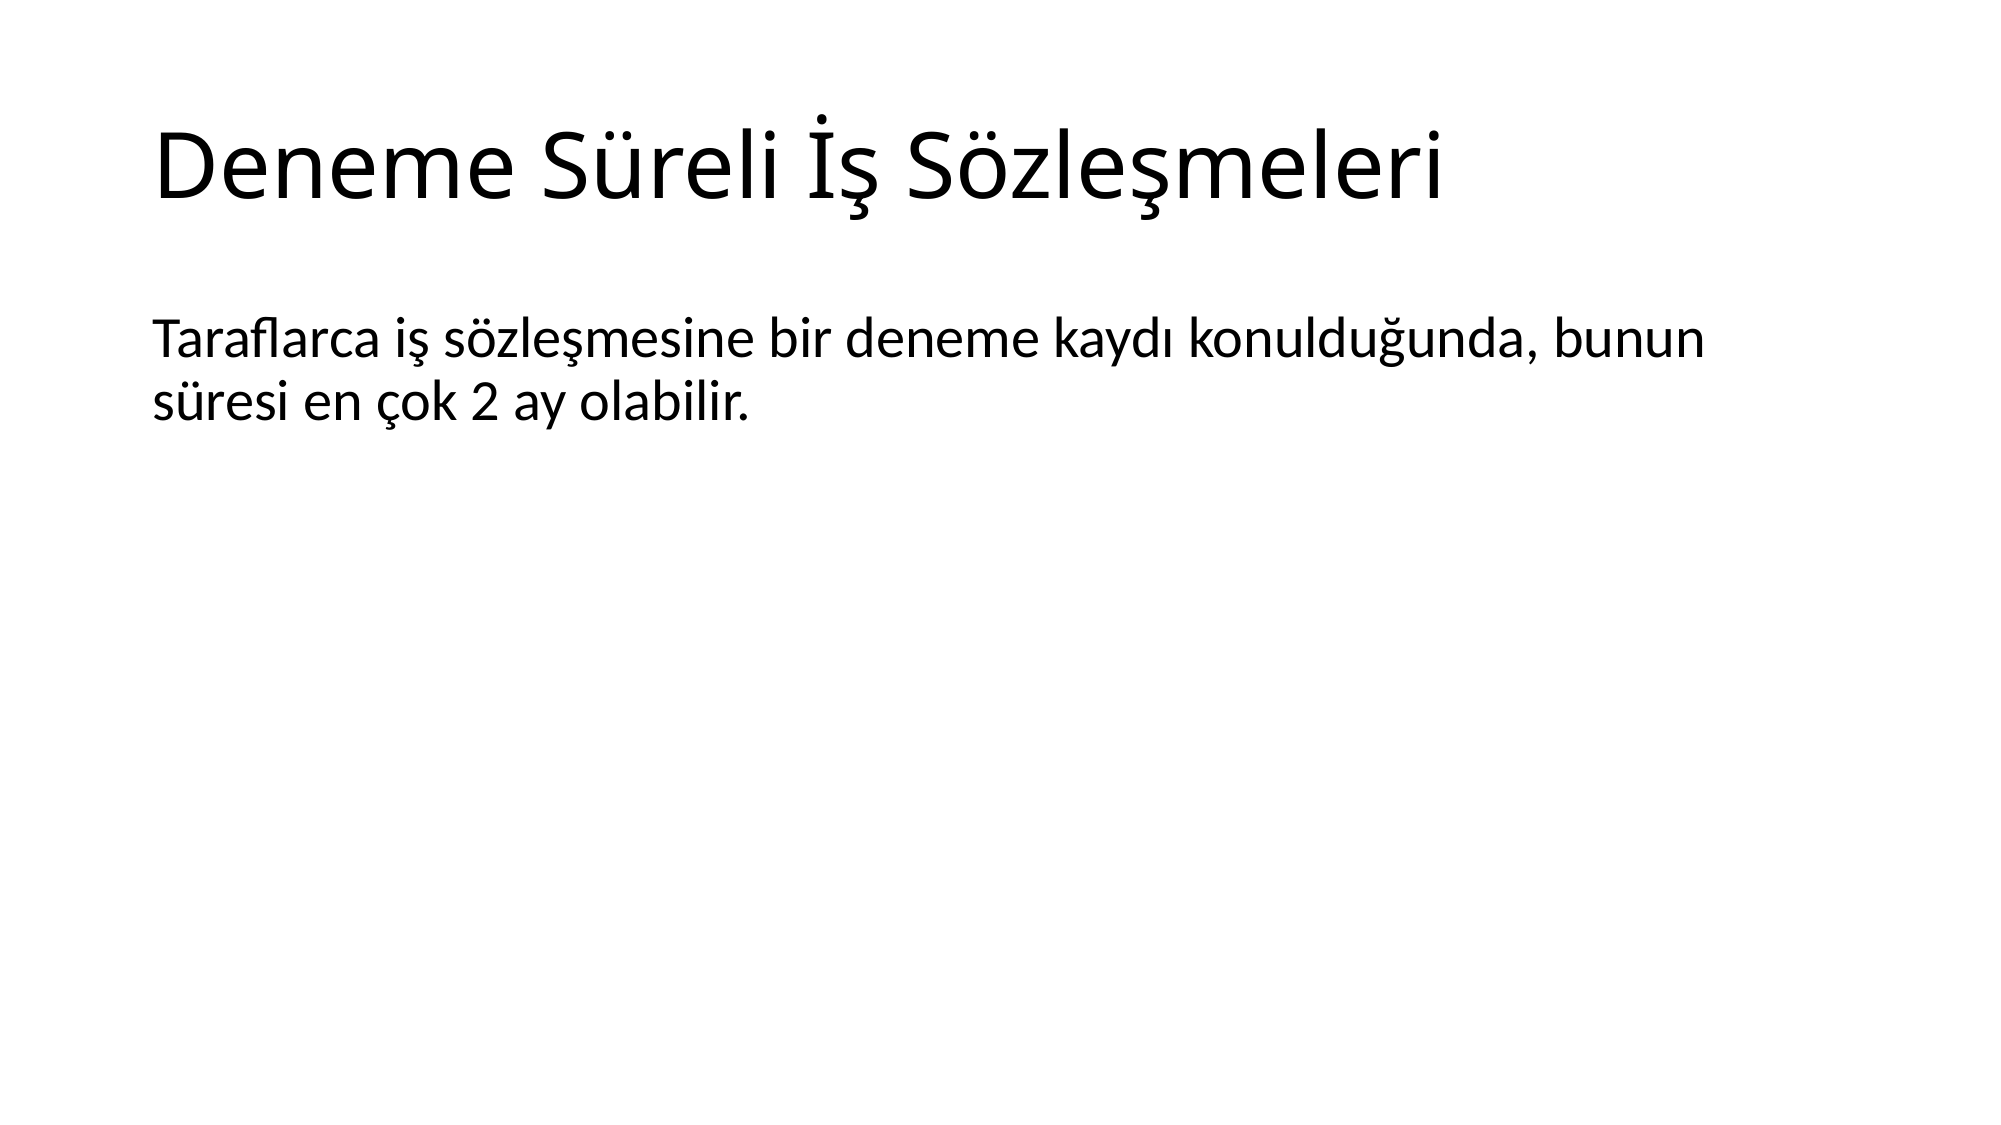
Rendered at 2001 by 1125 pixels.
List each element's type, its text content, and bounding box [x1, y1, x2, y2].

title Deneme Süreli İş Sözleşmeleri [137, 59, 1863, 278]
list Taraflarca iş sözleşmesine bir deneme kaydı konulduğunda, bunun süresi en çok 2 ay olabilir. [137, 299, 1863, 510]
